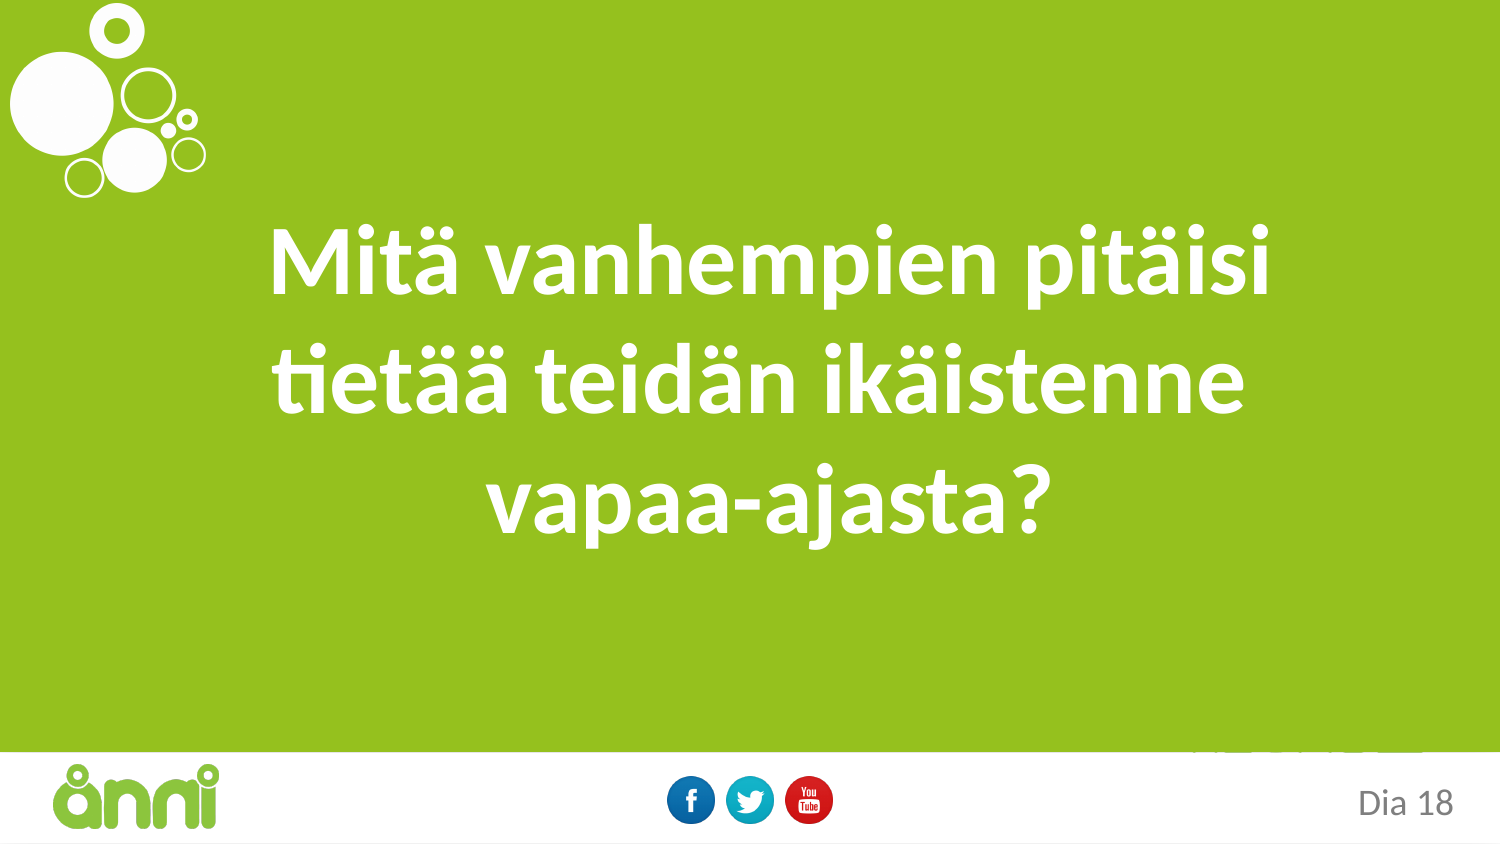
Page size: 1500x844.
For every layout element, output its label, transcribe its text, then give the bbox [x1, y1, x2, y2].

text_box [0, 0, 1500, 754]
picture [667, 776, 715, 824]
picture [9, 3, 206, 198]
text_box Dia 18 [1343, 770, 1470, 830]
title Mitä vanhempien pitäisi tietää teidän ikäistenne vapaa-ajasta? [123, 292, 1418, 456]
picture [785, 776, 833, 824]
picture [53, 764, 219, 829]
picture [726, 776, 774, 824]
